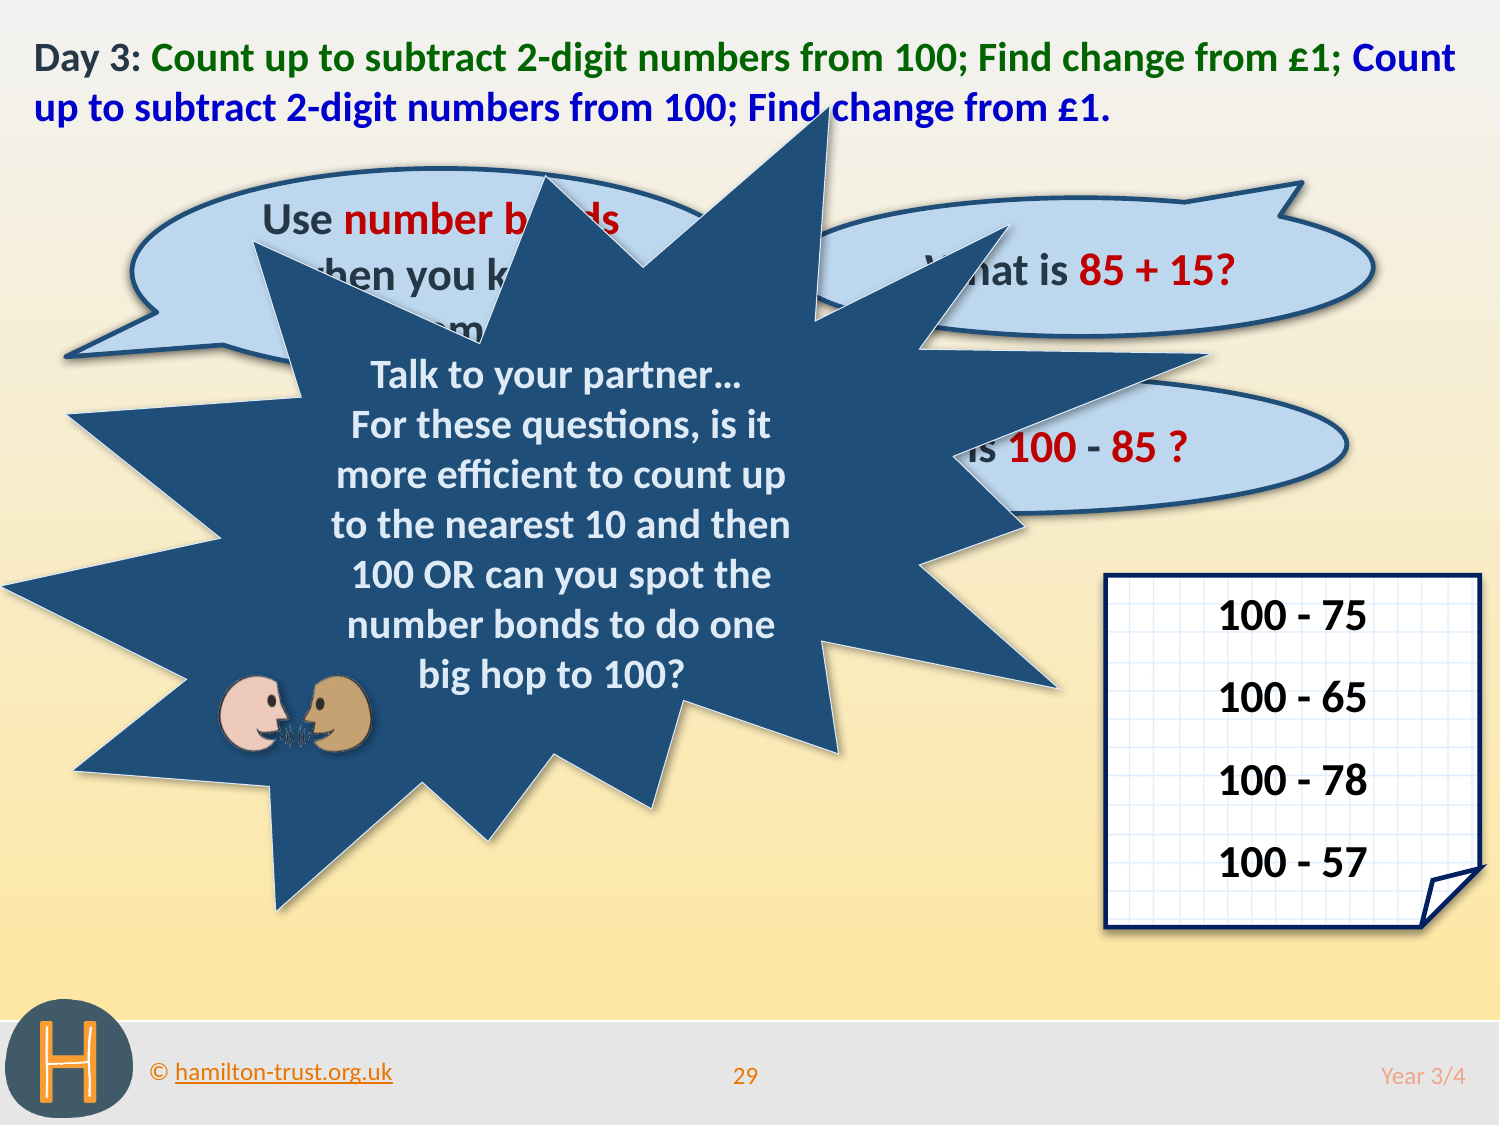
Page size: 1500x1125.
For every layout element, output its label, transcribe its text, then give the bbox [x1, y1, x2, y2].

slide_number 29 [686, 1044, 805, 1105]
picture [5, 999, 133, 1118]
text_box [0, 105, 1213, 912]
text_box 100 - 75 100 - 65 100 - 78 100 - 57 [1104, 574, 1484, 929]
text_box So what is 100 - 85 ? [1213, 389, 1347, 499]
footer Year 3/4 [870, 1044, 1482, 1105]
text_box Day 3: Count up to subtract 2-digit numbers from 100; Find change from £1; Count up to subtract 2-digit numbers from 100; Find change from £1. [19, 22, 1485, 138]
text_box What is 85 + 15? [1213, 182, 1374, 329]
